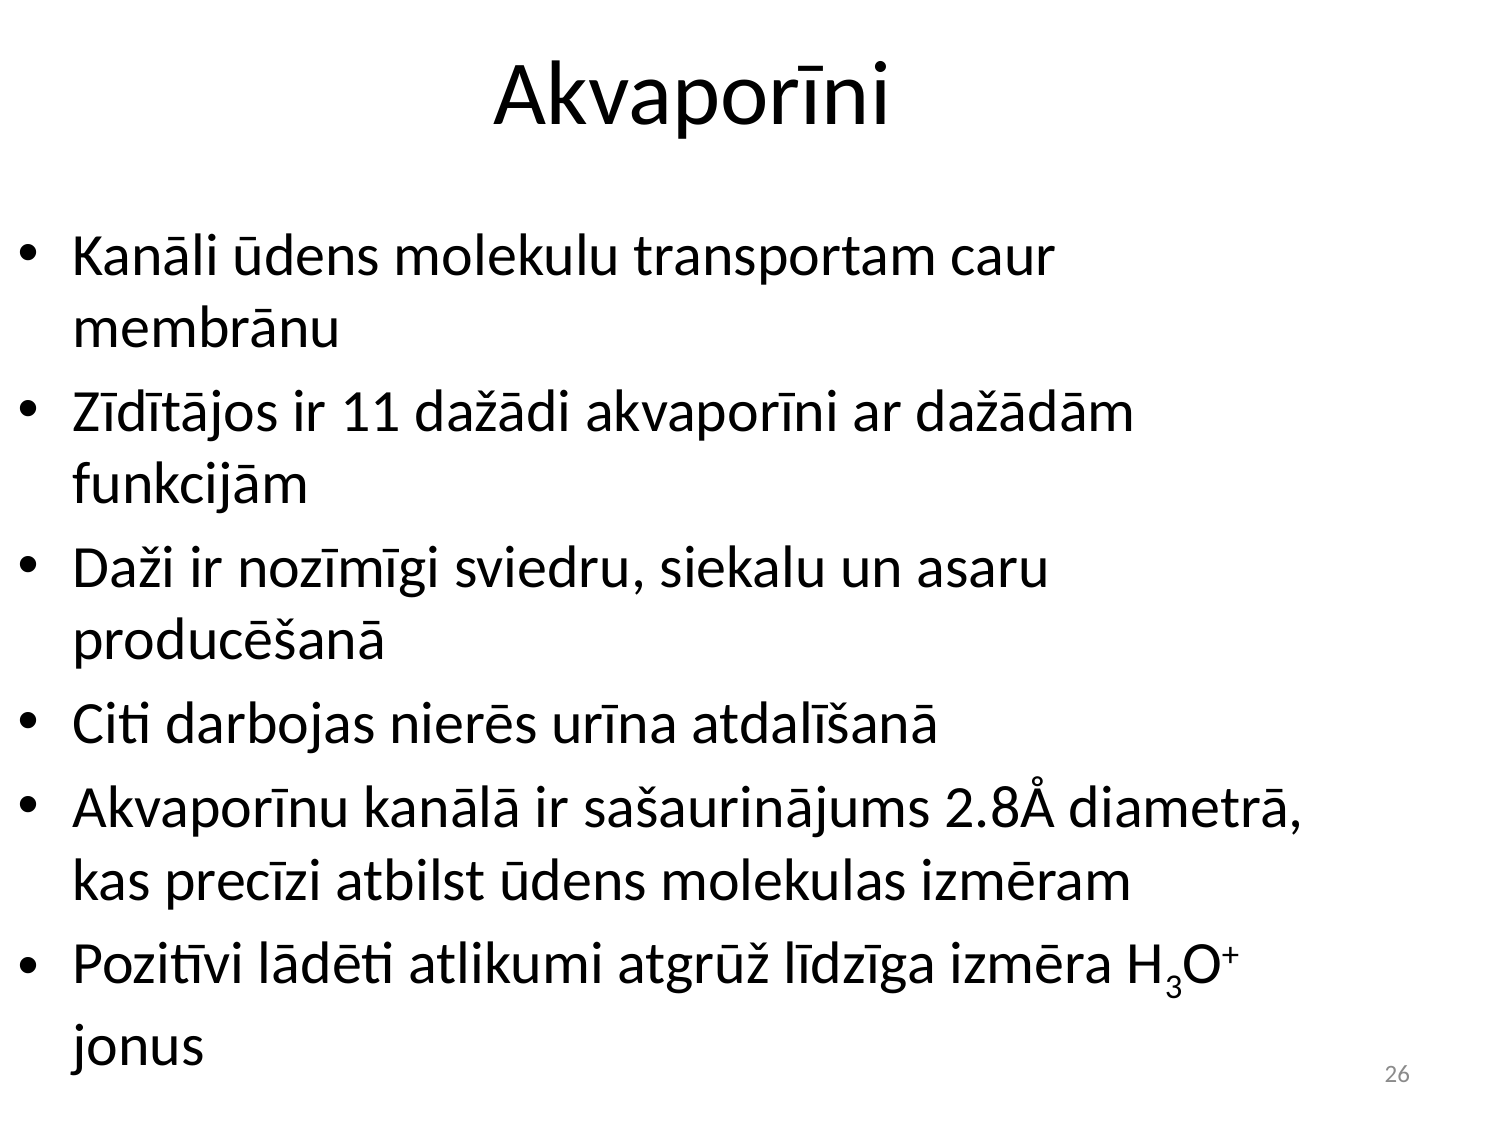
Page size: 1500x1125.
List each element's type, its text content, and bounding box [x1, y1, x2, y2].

list Kanāli ūdens molekulu transportam caur membrānu Zīdītājos ir 11 dažādi akvaporīni ar dažādām funkcijām Daži ir nozīmīgi sviedru, siekalu un asaru producēšanā Citi darbojas nierēs urīna atdalīšanā Akvaporīnu kanālā ir sašaurinājums 2.8Å diametrā, kas precīzi atbilst ūdens molekulas izmēram Pozitīvi lādēti atlikumi atgrūž līdzīga izmēra H3O+ jonus [2, 208, 1353, 1087]
title Akvaporīni [17, 0, 1368, 182]
slide_number 26 [1074, 1042, 1425, 1103]
